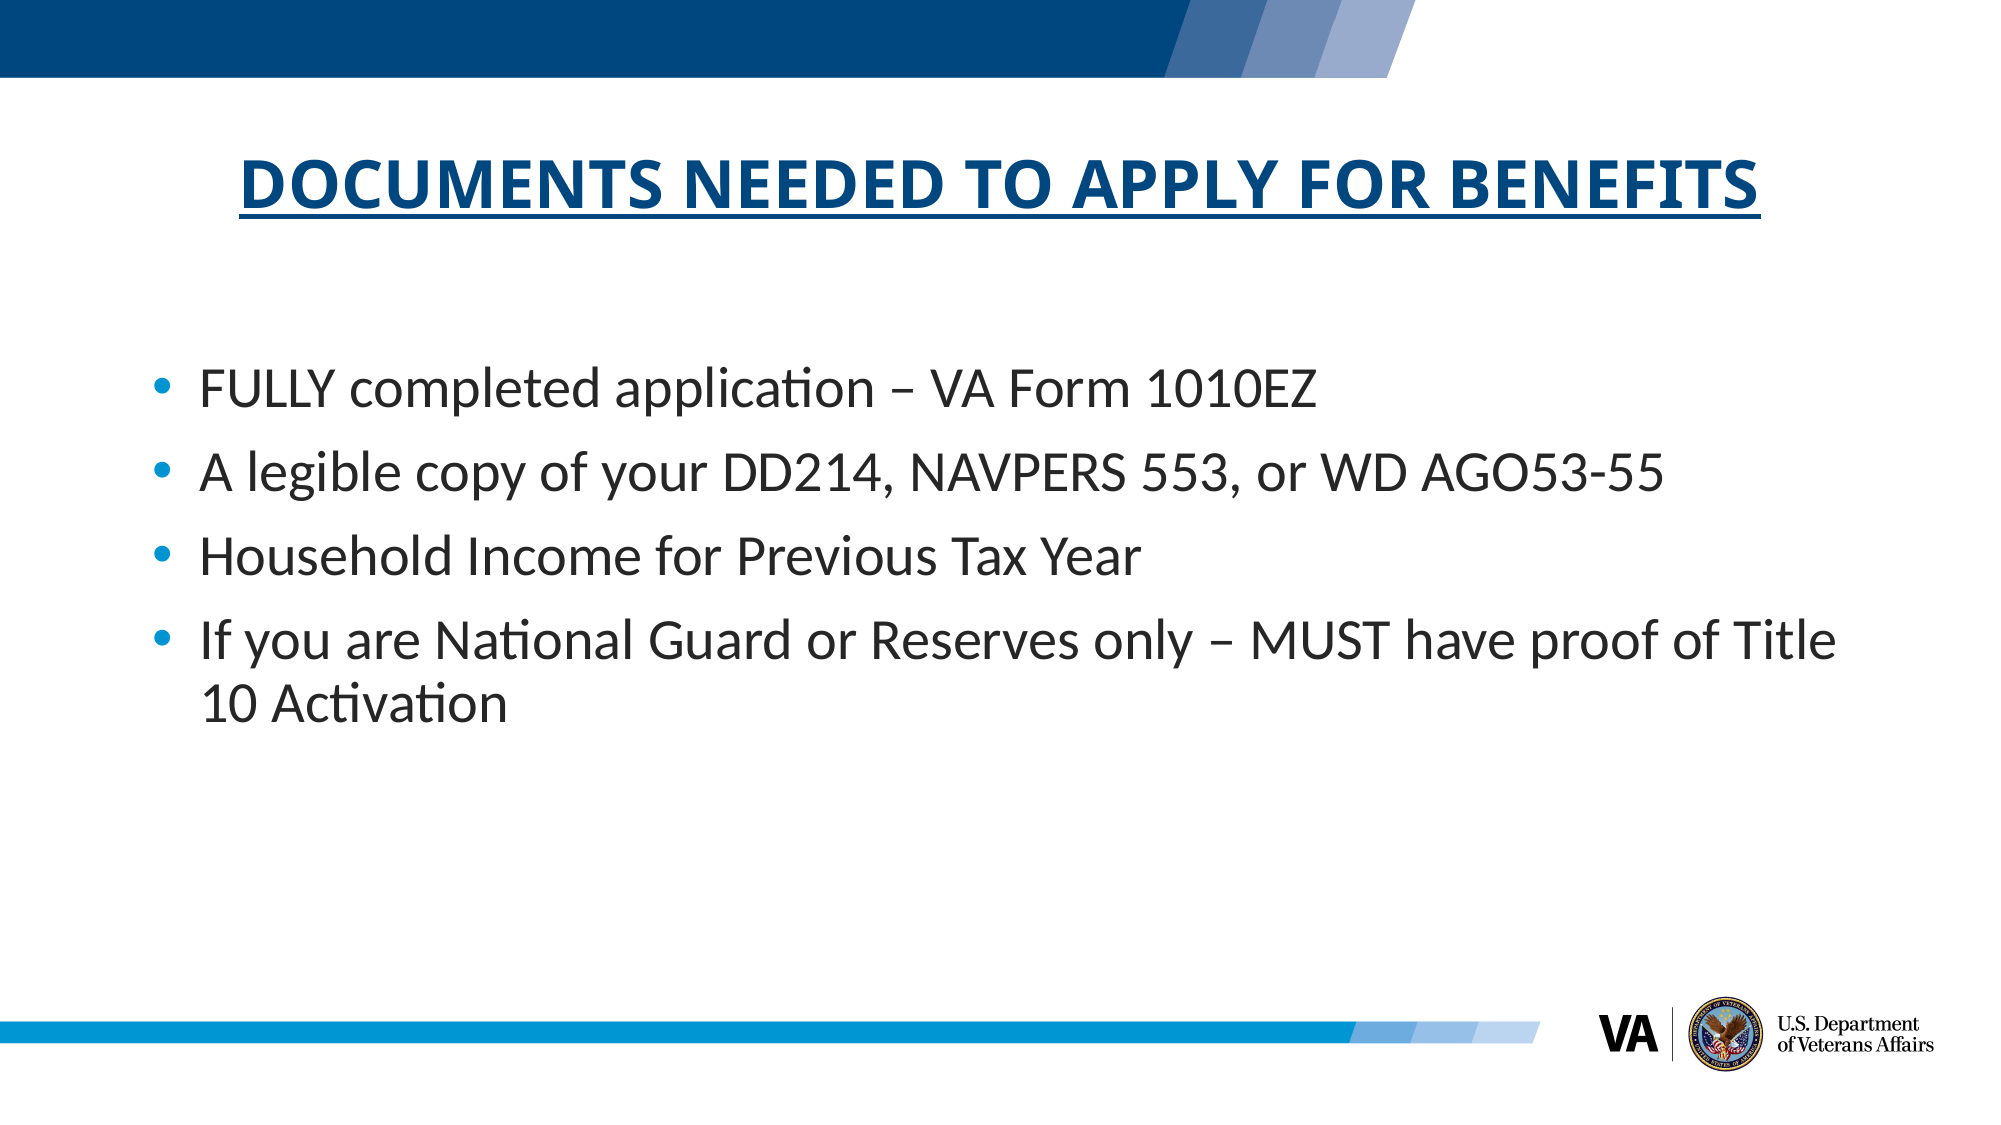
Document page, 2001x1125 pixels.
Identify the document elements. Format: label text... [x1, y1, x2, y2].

picture [0, 0, 2001, 1125]
title DOCUMENTS NEEDED TO APPLY FOR BENEFITS [137, 118, 1863, 336]
list FULLY completed application – VA Form 1010EZ A legible copy of your DD214, NAVPERS 553, or WD AGO53-55 Household Income for Previous Tax Year If you are National Guard or Reserves only – MUST have proof of Title 10 Activation [137, 350, 1863, 884]
